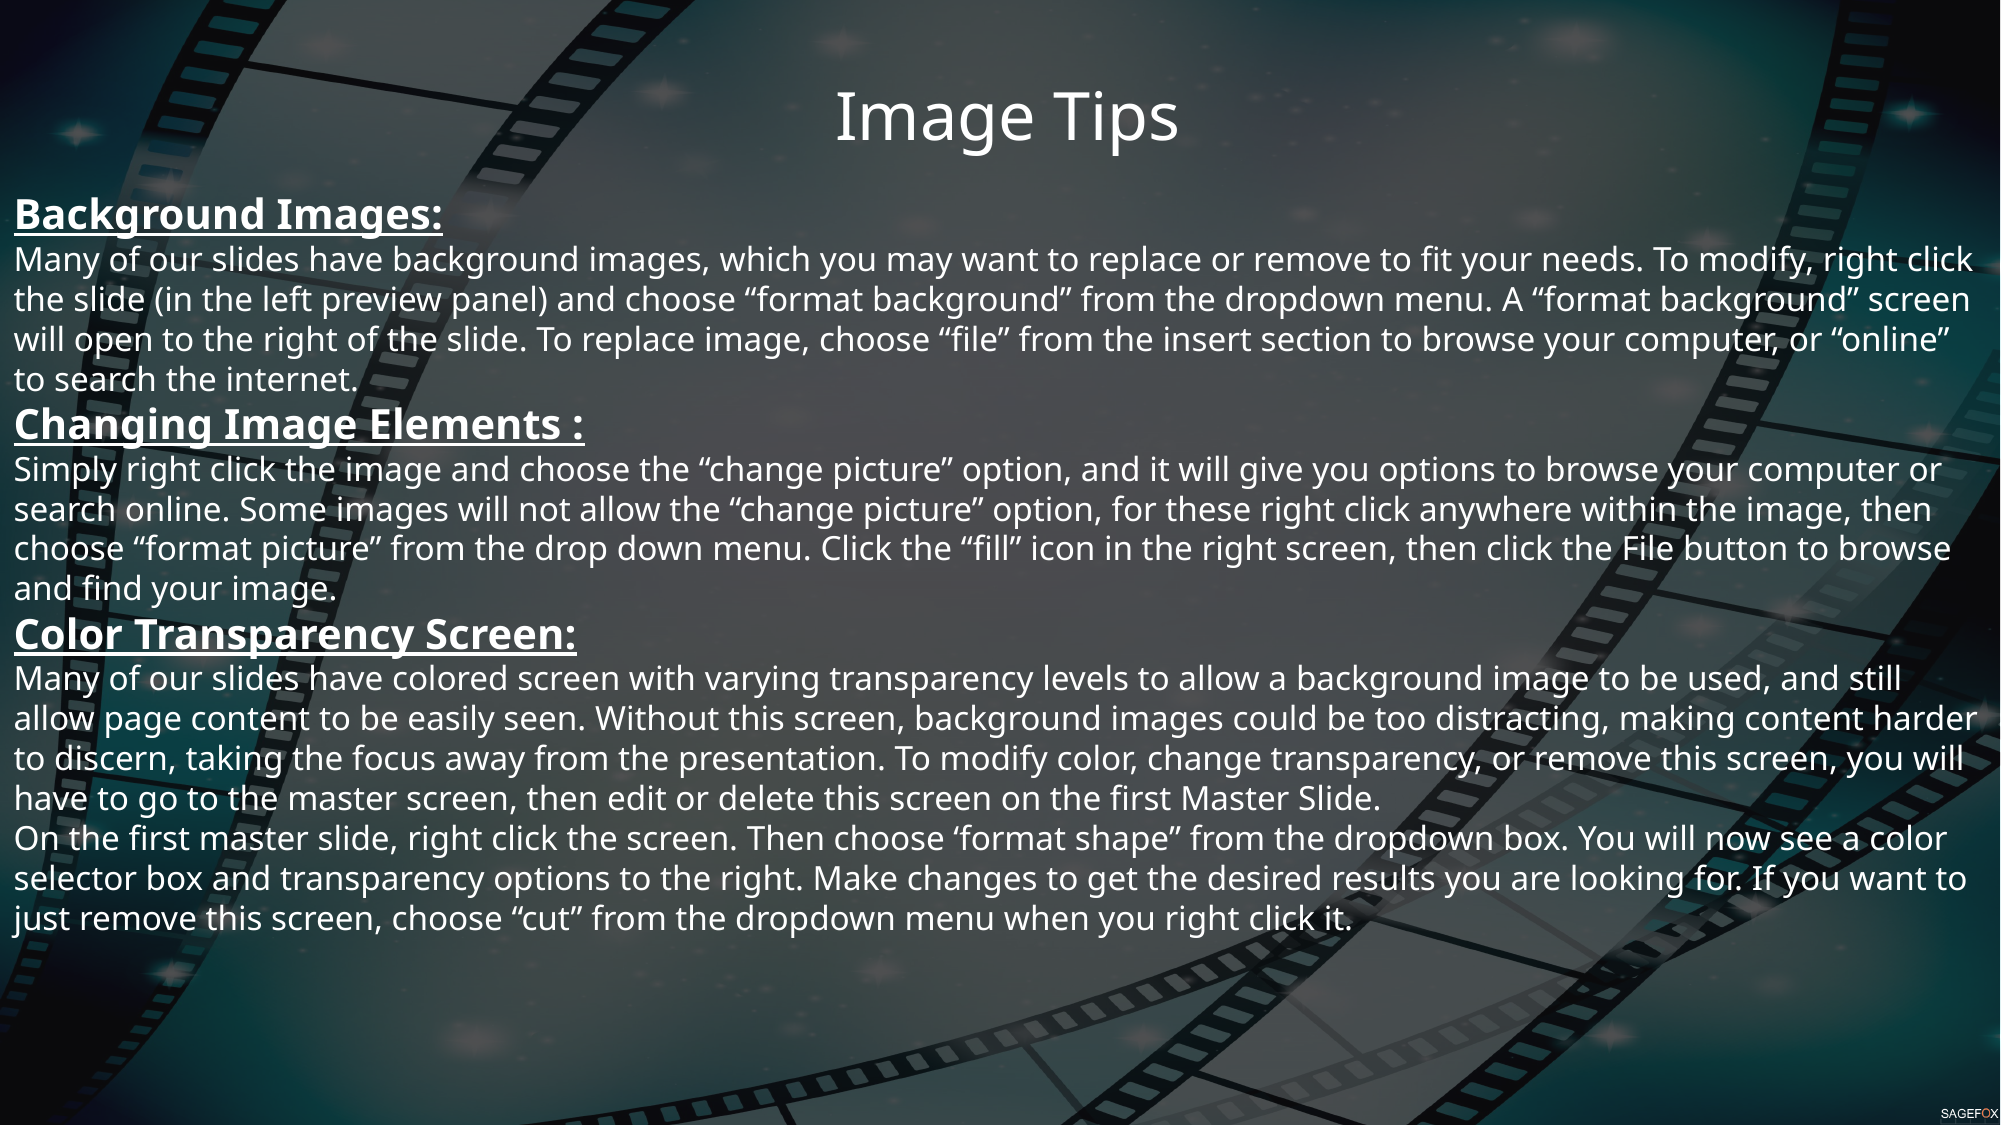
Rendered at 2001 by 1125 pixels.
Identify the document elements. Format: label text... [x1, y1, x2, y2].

title Image Tips [597, 59, 1420, 177]
text_box Background Images: Many of our slides have background images, which you may want to replace or remove to fit your needs. To modify, right click the slide (in the left preview panel) and choose “format background” from the dropdown menu. A “format background” screen will open to the right of the slide. To replace image, choose “file” from the insert section to browse your computer, or “online” to search the internet. Changing Image Elements : Simply right click the image and choose the “change picture” option, and it will give you options to browse your computer or search online. Some images will not allow the “change picture” option, for these right click anywhere within the image, then choose “format picture” from the drop down menu. Click the “fill” icon in the right screen, then click the File button to browse and find your image. Color Transparency Screen: Many of our slides have colored screen with varying transparency levels to allow a background image to be used, and still allow page content to be easily seen. Without this screen, background images could be too distracting, making content harder to discern, taking the focus away from the presentation. To modify color, change transparency, or remove this screen, you will have to go to the master screen, then edit or delete this screen on the first Master Slide. On the first master slide, right click the screen. Then choose ‘format shape” from the dropdown box. You will now see a color selector box and transparency options to the right. Make changes to get the desired results you are looking for. If you want to just remove this screen, choose “cut” from the dropdown menu when you right click it. [0, 0, 2000, 1125]
